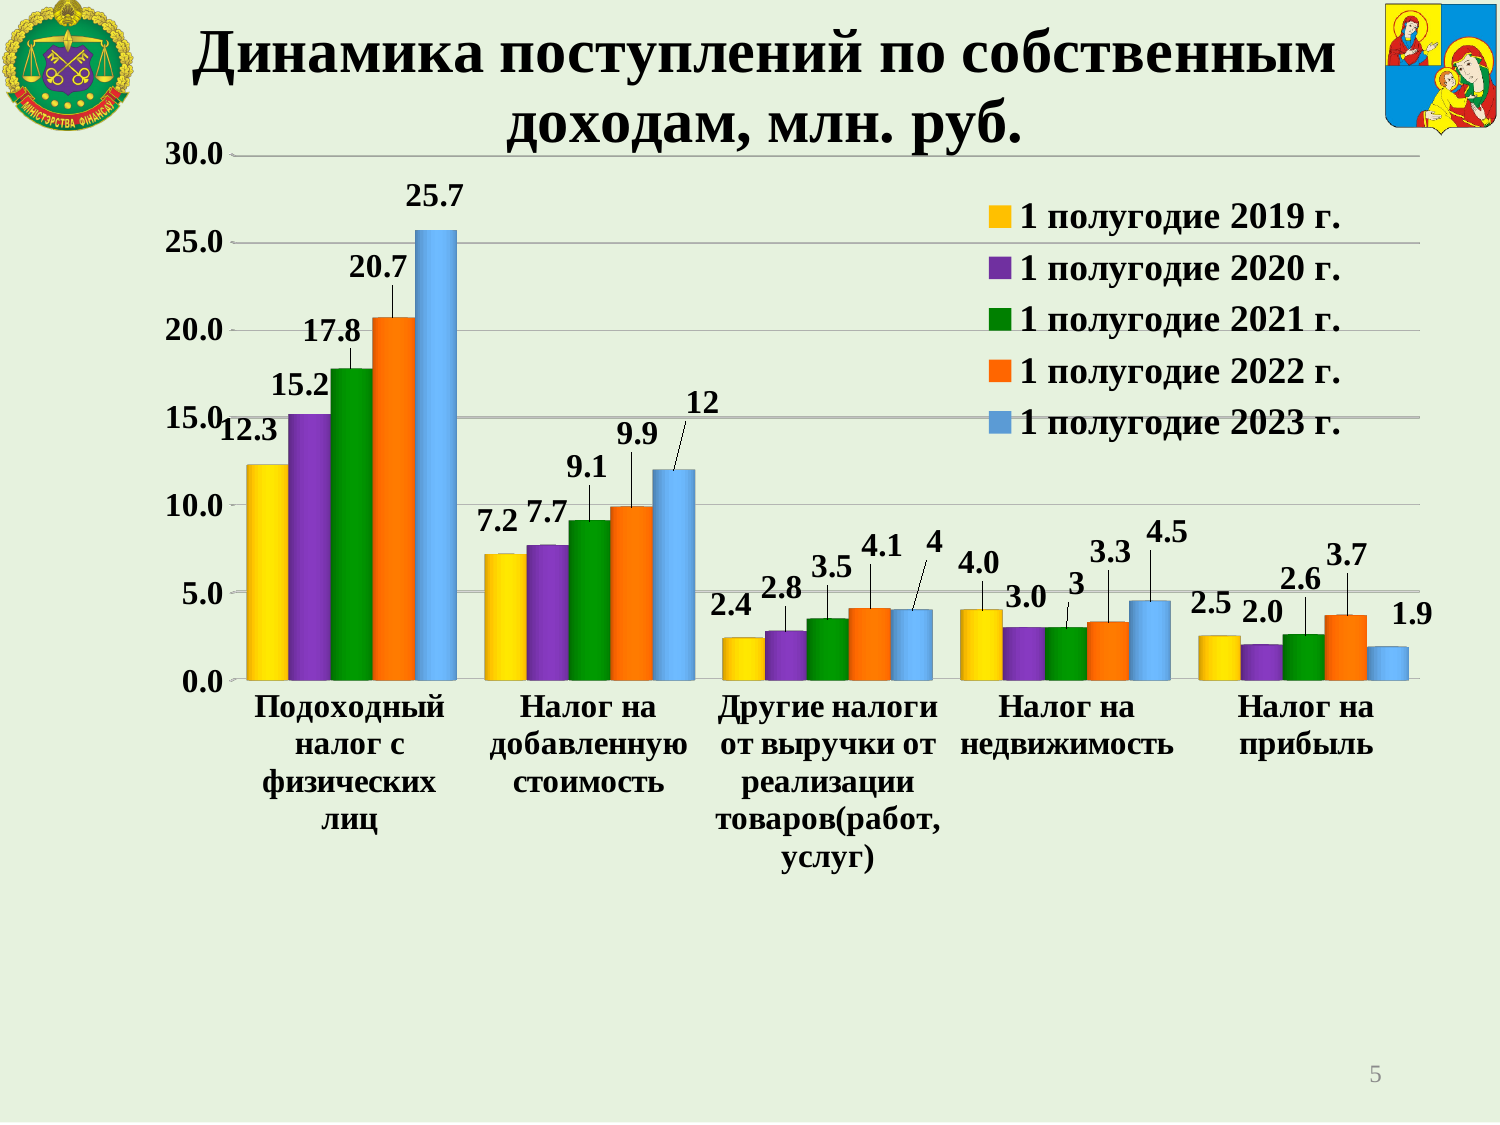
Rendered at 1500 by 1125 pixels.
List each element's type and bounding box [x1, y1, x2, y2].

picture [1383, 2, 1497, 136]
chart [0, 0, 1500, 1123]
